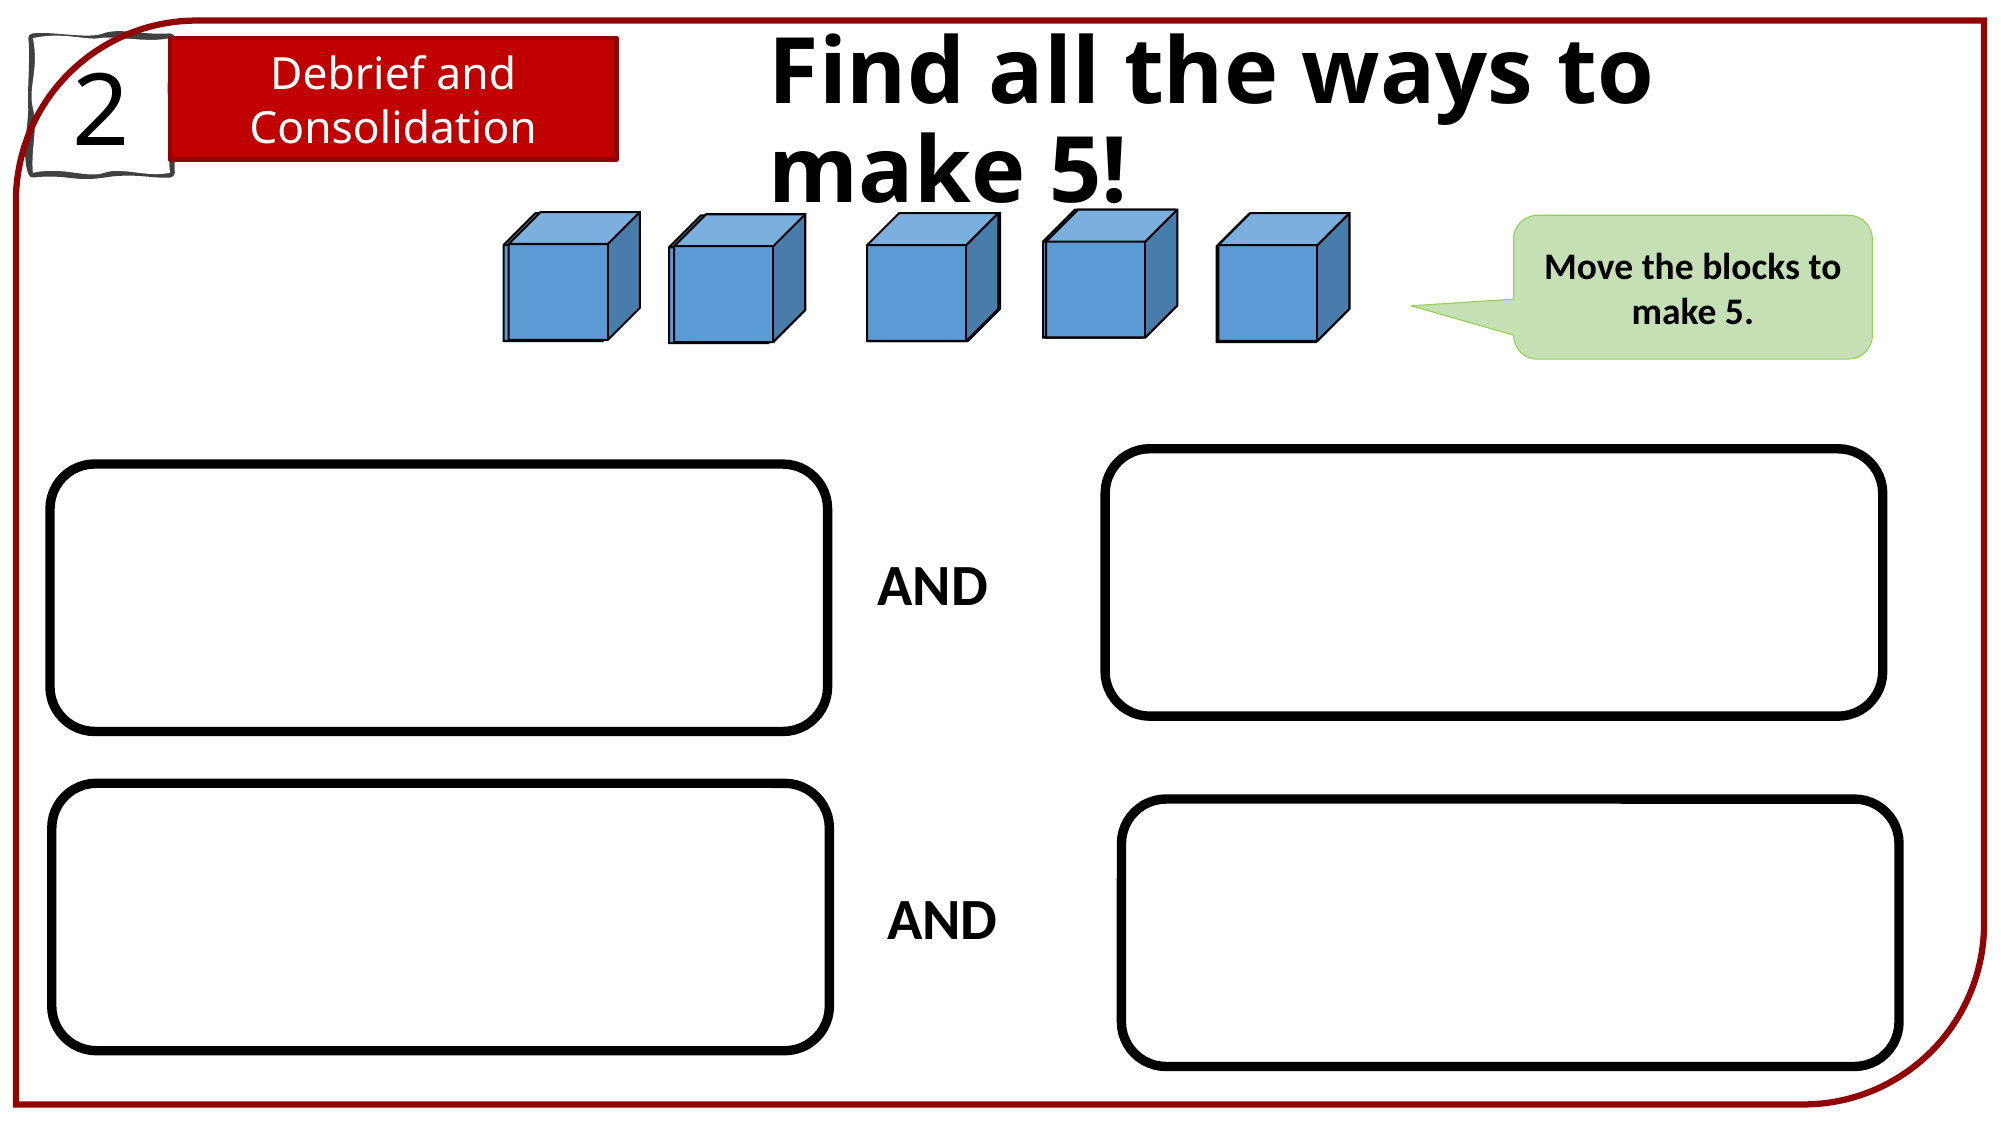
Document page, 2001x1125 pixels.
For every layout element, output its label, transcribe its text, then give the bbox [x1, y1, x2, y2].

text_box [1217, 212, 1351, 343]
text_box [514, 214, 635, 242]
text_box [668, 214, 769, 345]
text_box [1042, 233, 1052, 339]
text_box Move the blocks to make 5. [1410, 214, 1873, 360]
text_box [50, 782, 831, 1052]
text_box [502, 212, 605, 343]
text_box 2 [31, 35, 120, 122]
text_box [1120, 797, 1901, 1068]
text_box AND [872, 874, 1013, 959]
text_box [14, 19, 1986, 1106]
text_box [678, 216, 801, 245]
text_box [871, 215, 993, 244]
text_box Debrief and Consolidation [170, 38, 617, 160]
text_box [673, 213, 807, 344]
text_box AND [862, 539, 1003, 625]
text_box [1222, 215, 1345, 244]
text_box [1045, 208, 1179, 339]
text_box [866, 212, 1000, 343]
text_box [1051, 211, 1173, 240]
text_box [1104, 447, 1884, 718]
text_box Find all the ways to make 5! [753, 14, 1811, 233]
text_box [507, 211, 641, 341]
text_box [48, 462, 829, 733]
